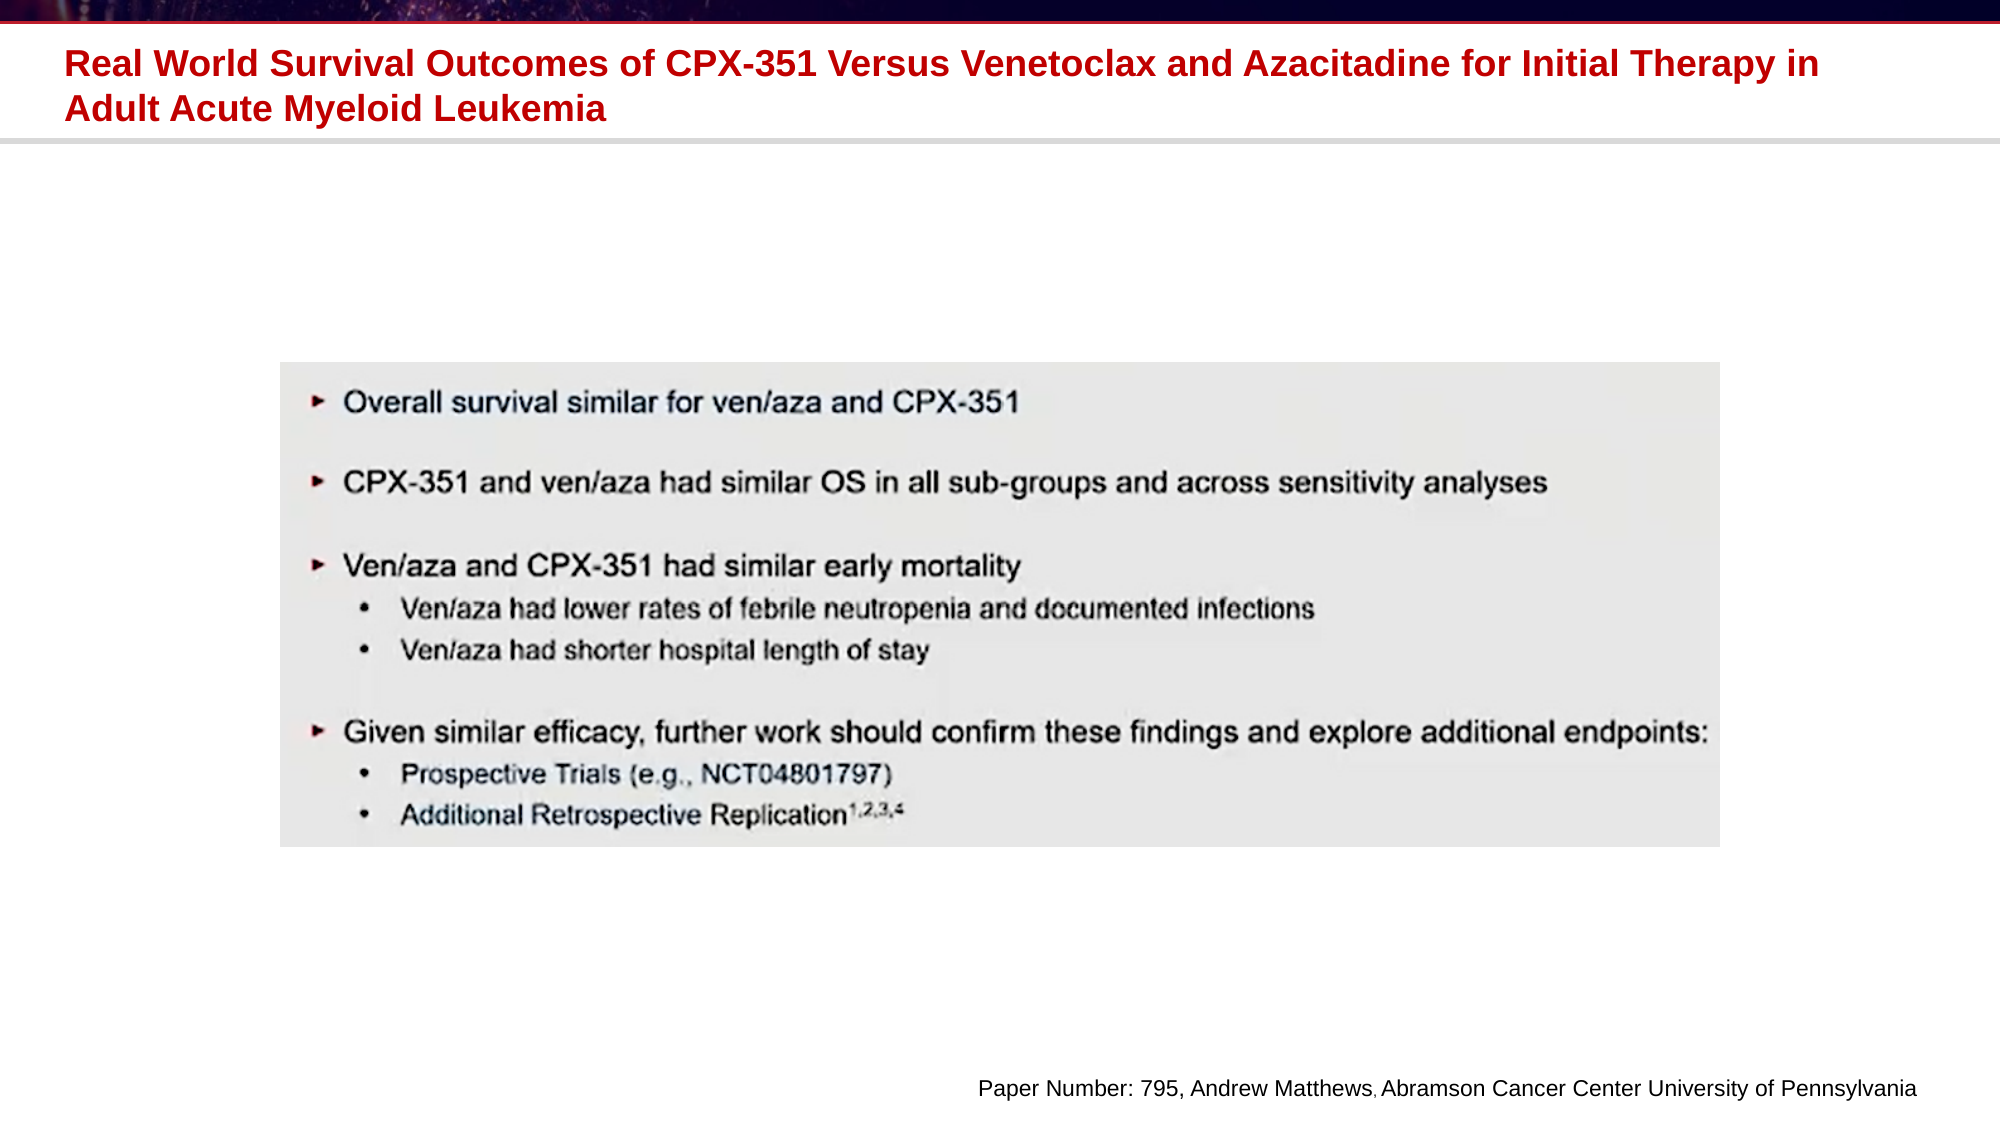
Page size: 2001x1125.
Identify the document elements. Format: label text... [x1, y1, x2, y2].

picture [280, 362, 1720, 847]
list Real World Survival Outcomes of CPX-351 Versus Venetoclax and Azacitadine for Initial Therapy in Adult Acute Myeloid Leukemia [64, 28, 1910, 140]
list Paper Number: 795, Andrew Matthews, Abramson Cancer Center University of Pennsylvania [115, 1070, 1933, 1109]
picture [0, 0, 2000, 21]
